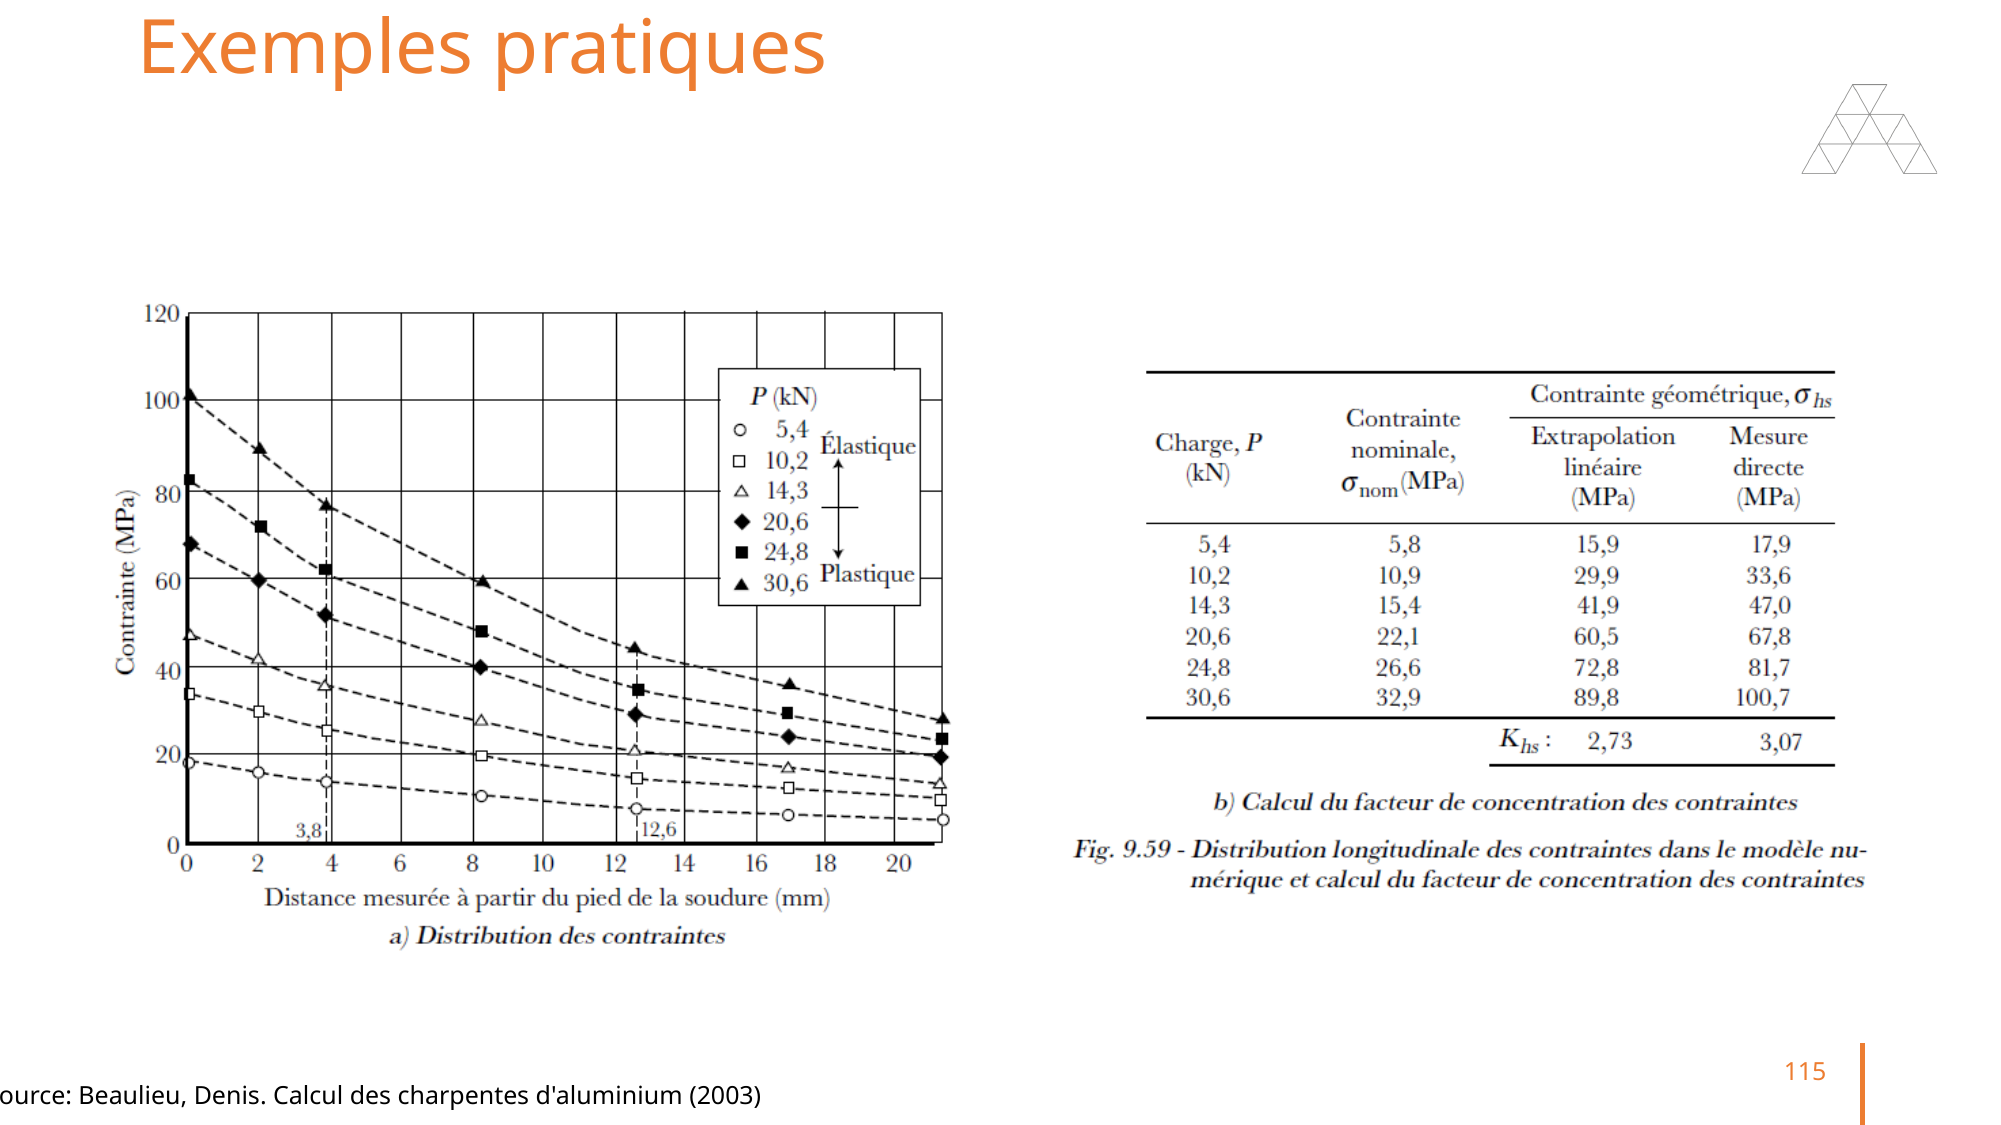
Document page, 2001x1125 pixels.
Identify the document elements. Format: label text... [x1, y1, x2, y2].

picture [97, 292, 962, 954]
slide_number 115 [1643, 1042, 1842, 1103]
picture [1023, 346, 1884, 901]
text_box Source: Beaulieu, Denis. Calcul des charpentes d'aluminium (2003) [0, 1071, 778, 1117]
title Exemples pratiques [137, 9, 1749, 162]
